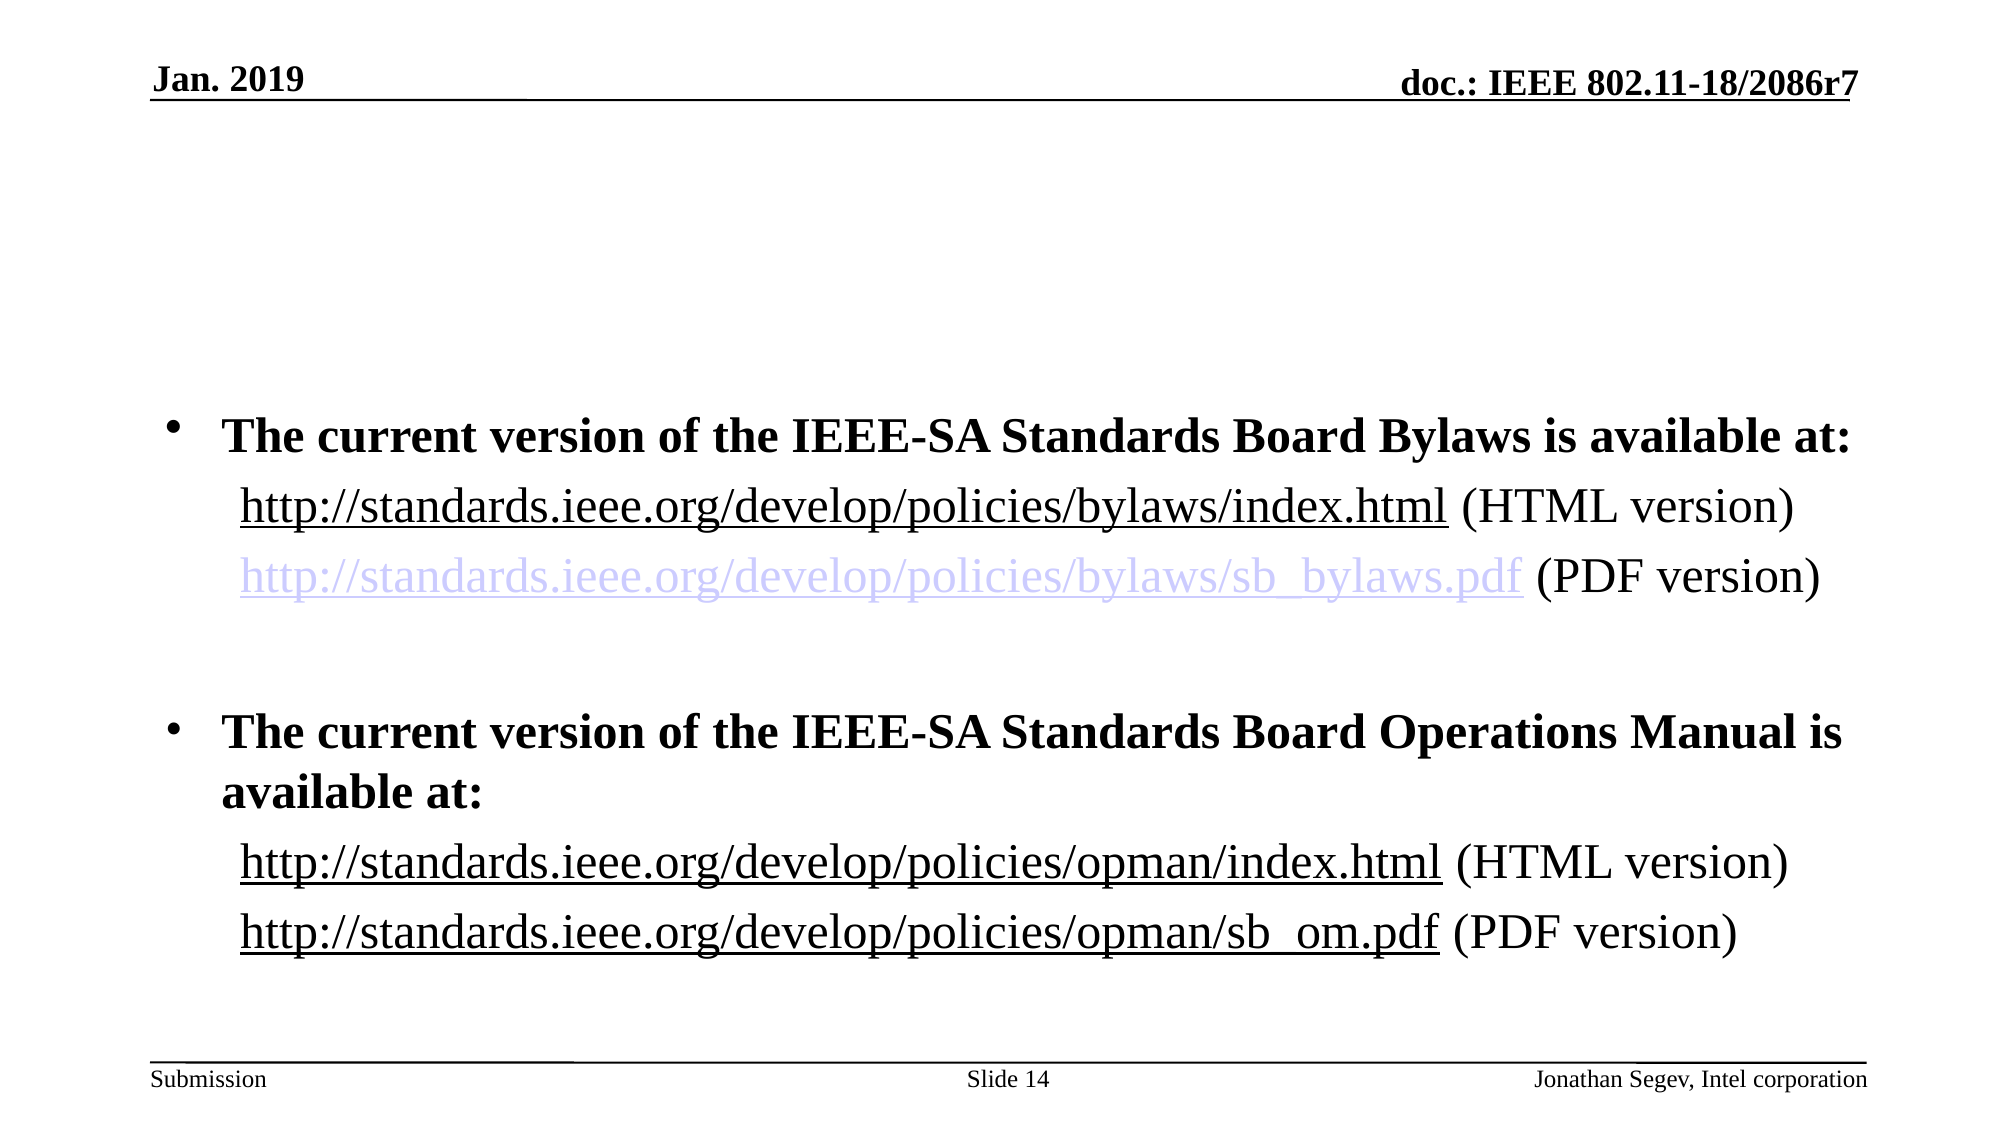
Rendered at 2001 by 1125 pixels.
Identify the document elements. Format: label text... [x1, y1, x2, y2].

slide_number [152, 54, 563, 100]
list The current version of the IEEE-SA Standards Board Bylaws is available at: http://standards.ieee.org/develop/policies/bylaws/index.html (HTML version) http://standards.ieee.org/develop/policies/bylaws/sb_bylaws.pdf (PDF version) The current version of the IEEE-SA Standards Board Operations Manual is available at: http://standards.ieee.org/develop/policies/opman/index.html (HTML version) http://standards.ieee.org/develop/policies/opman/sb_om.pdf (PDF version) [149, 324, 1922, 1000]
footer Jonathan Segev, Intel corporation [1171, 1061, 1869, 1093]
slide_number Slide 14 [950, 1061, 1067, 1123]
